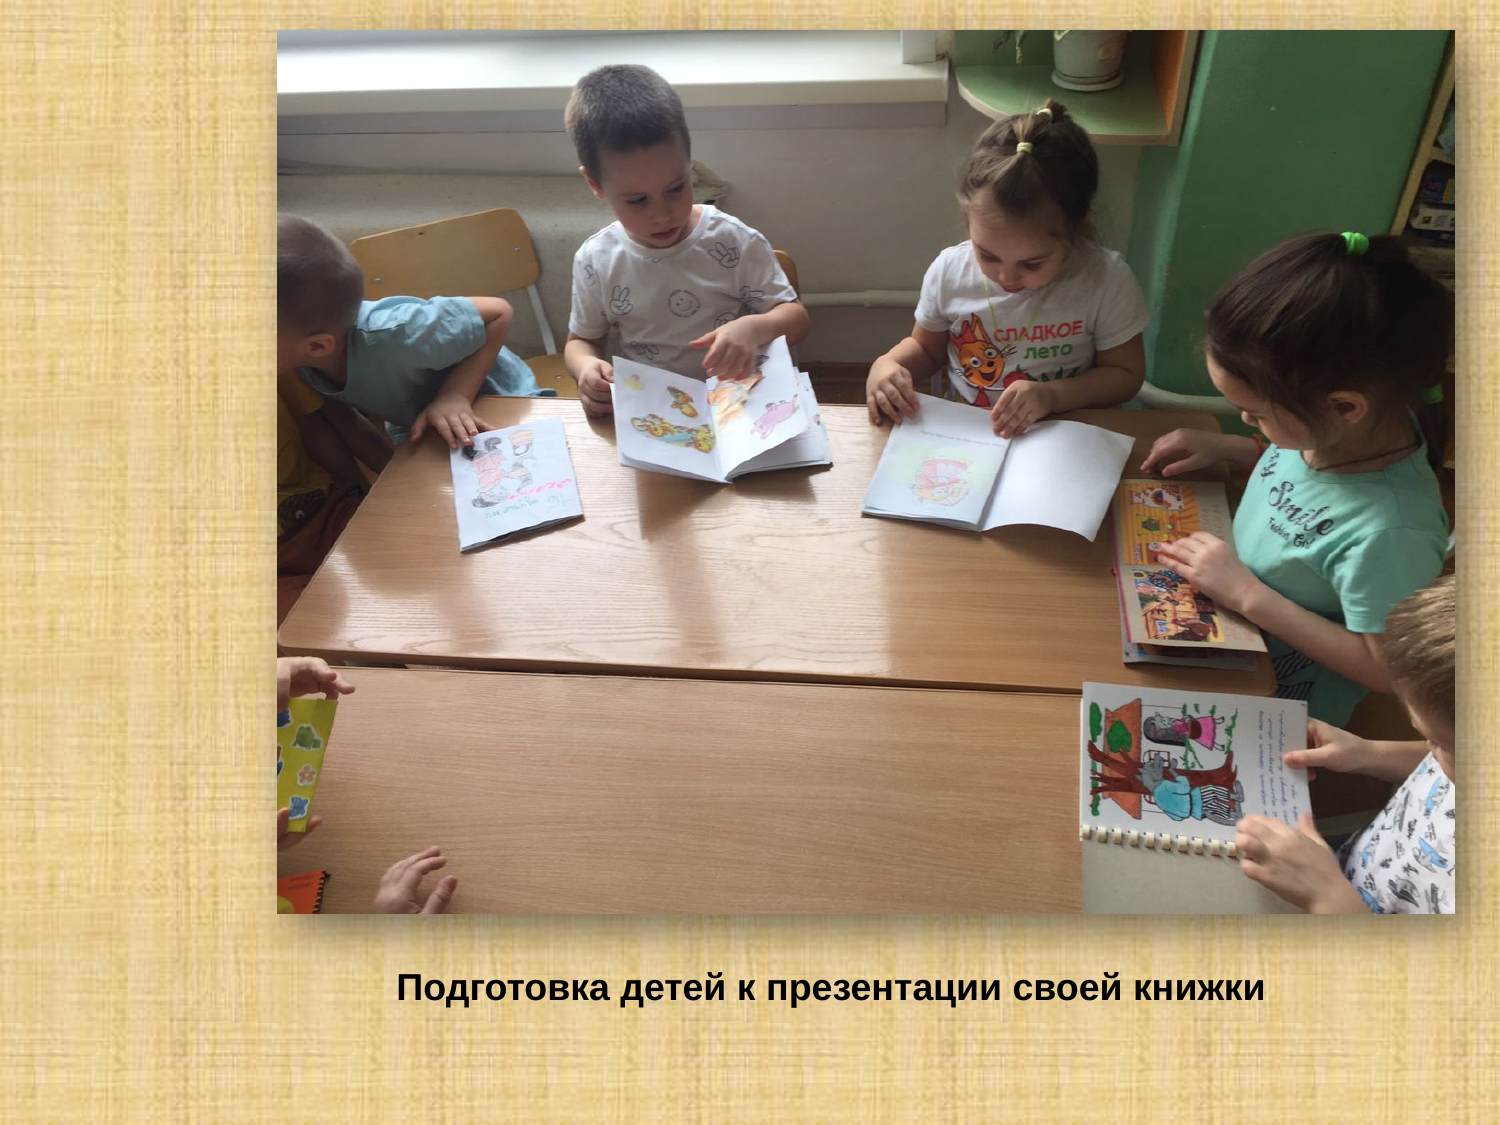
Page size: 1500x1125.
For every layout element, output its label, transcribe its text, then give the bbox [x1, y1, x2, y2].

text_box Подготовка детей к презентации своей книжки [381, 955, 1351, 1016]
picture [0, 0, 1500, 1125]
